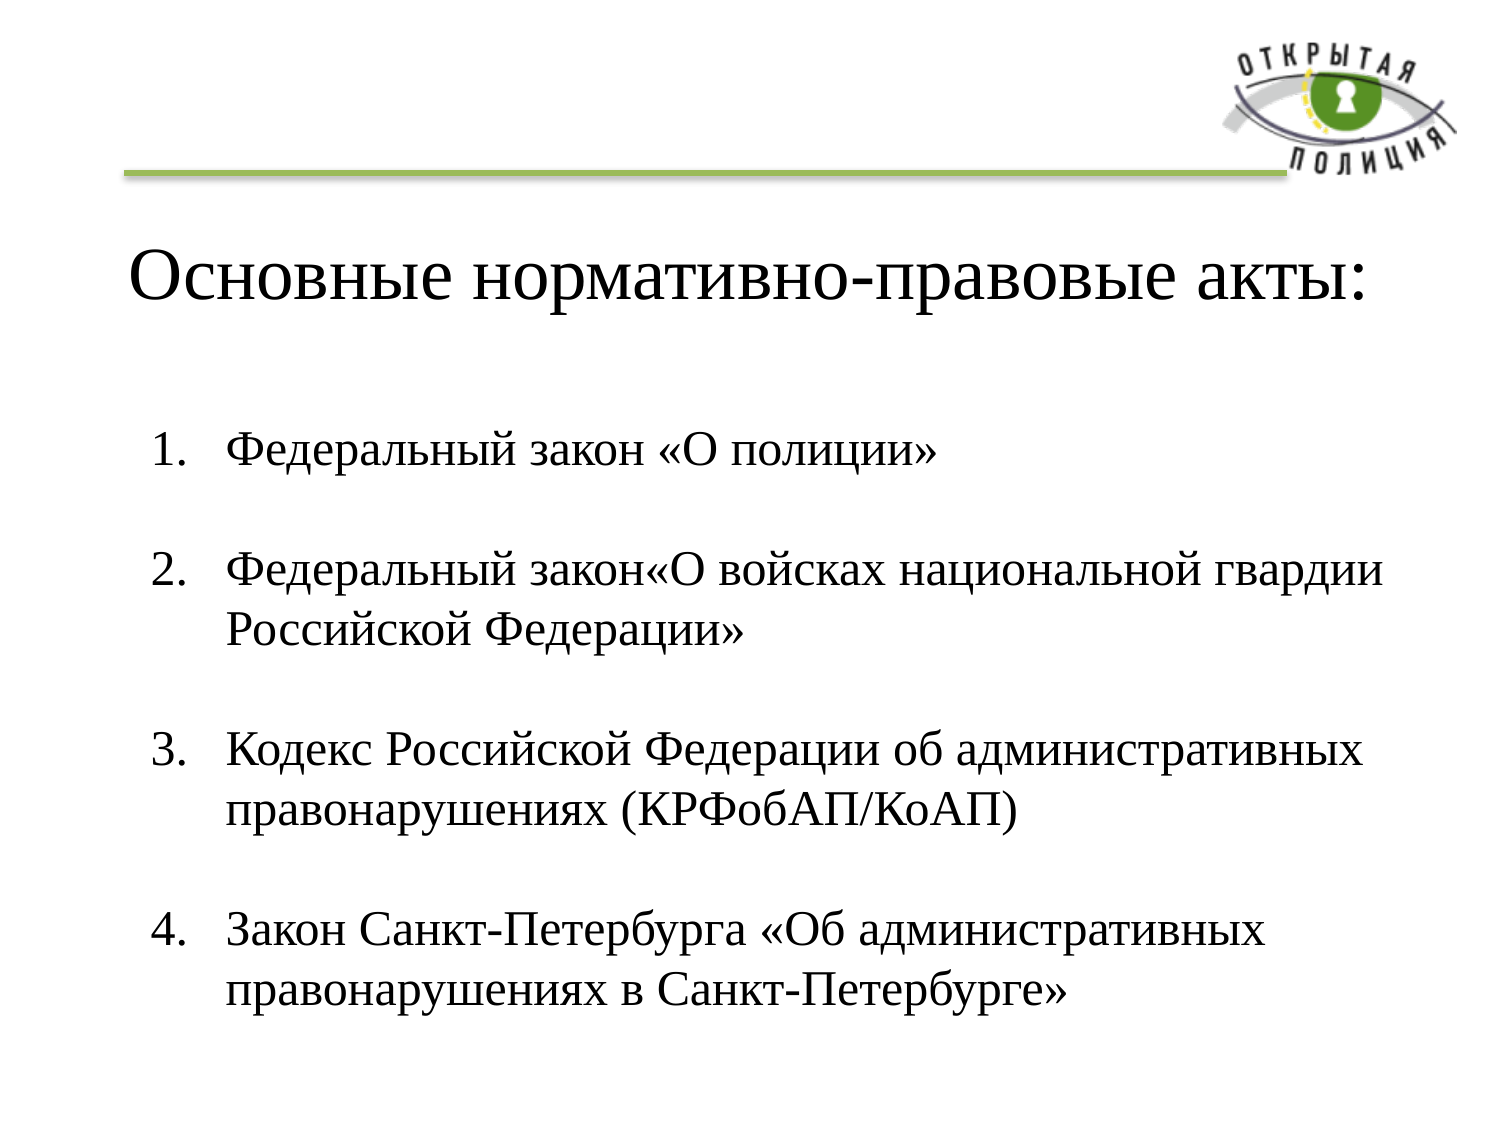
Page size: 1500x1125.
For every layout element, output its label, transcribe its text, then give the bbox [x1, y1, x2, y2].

picture [1222, 30, 1458, 188]
text_box Федеральный закон «О полиции» Федеральный закон«О войсках национальной гвардии Российской Федерации» Кодекс Российской Федерации об административных правонарушениях (КРФобАП/КоАП) Закон Санкт-Петербурга «Об административных правонарушениях в Санкт-Петербурге» [135, 456, 1411, 1035]
title Основные нормативно-правовые акты: [112, 149, 1388, 391]
